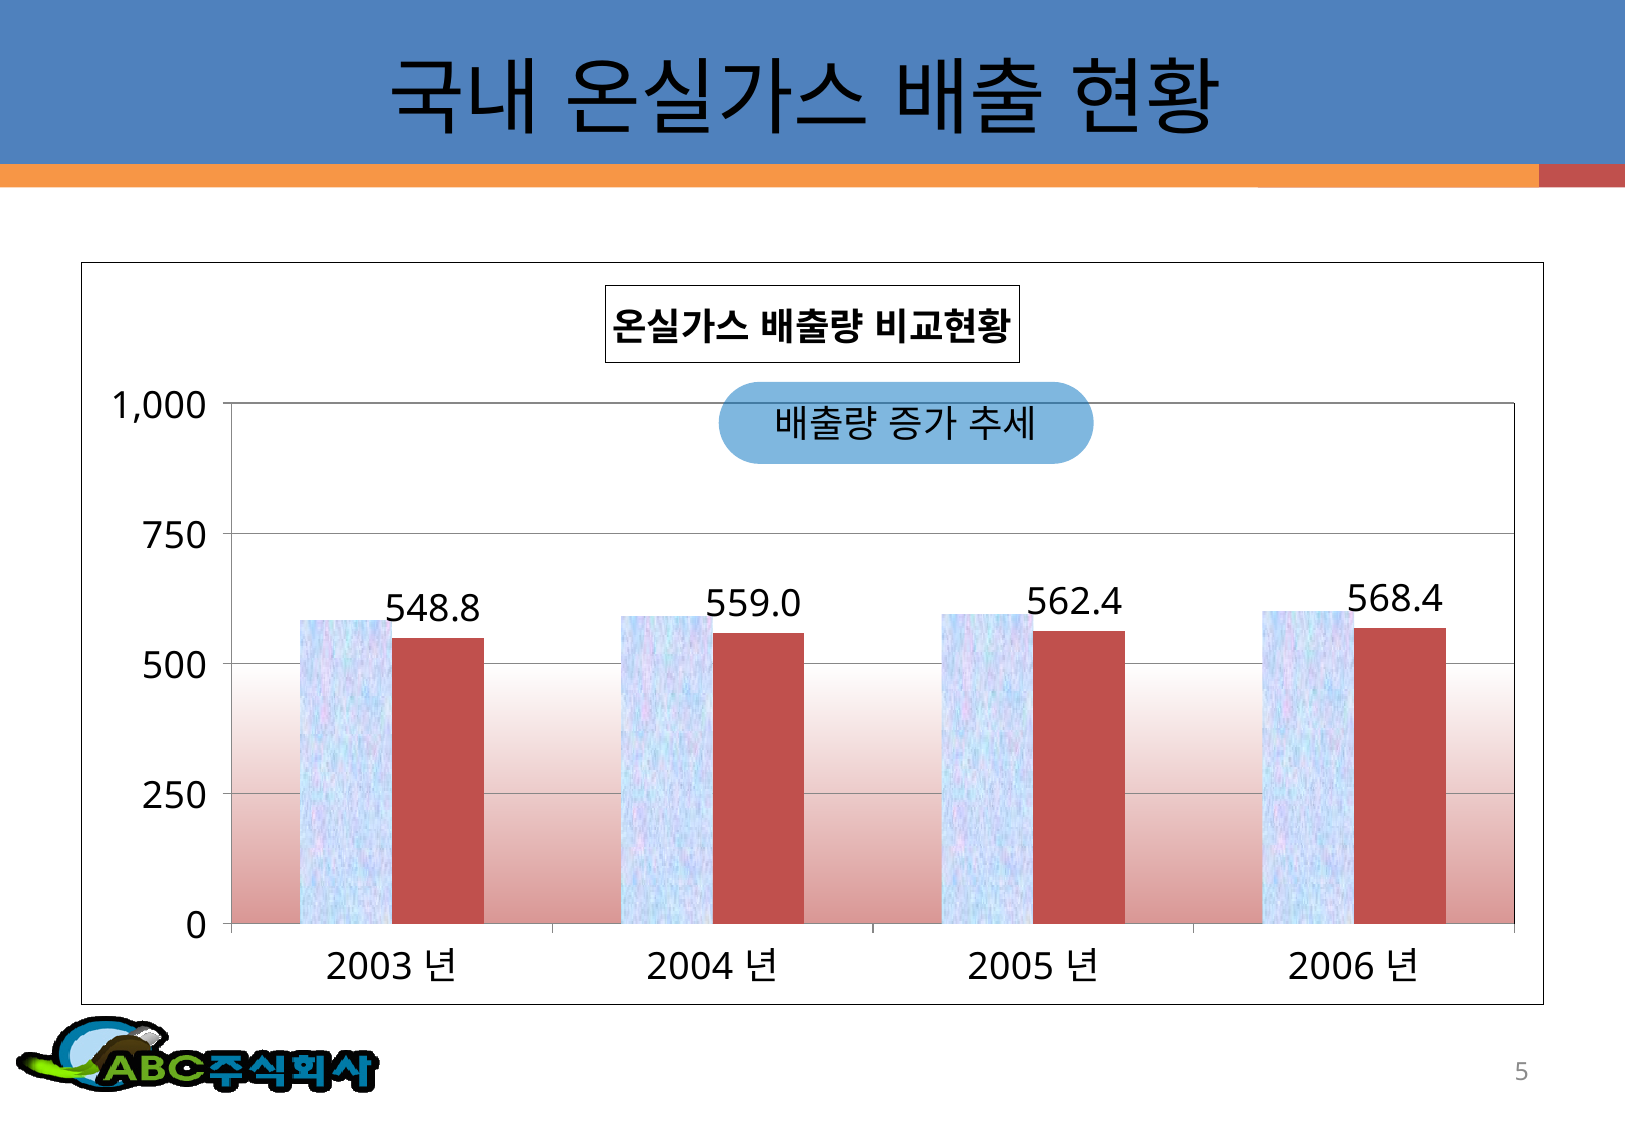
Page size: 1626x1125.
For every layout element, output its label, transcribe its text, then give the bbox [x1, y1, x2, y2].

slide_number 5 [1164, 1042, 1544, 1103]
title 국내 온실가스 배출 현황 [74, 0, 1537, 188]
picture [0, 1007, 391, 1098]
chart [80, 262, 1544, 1006]
